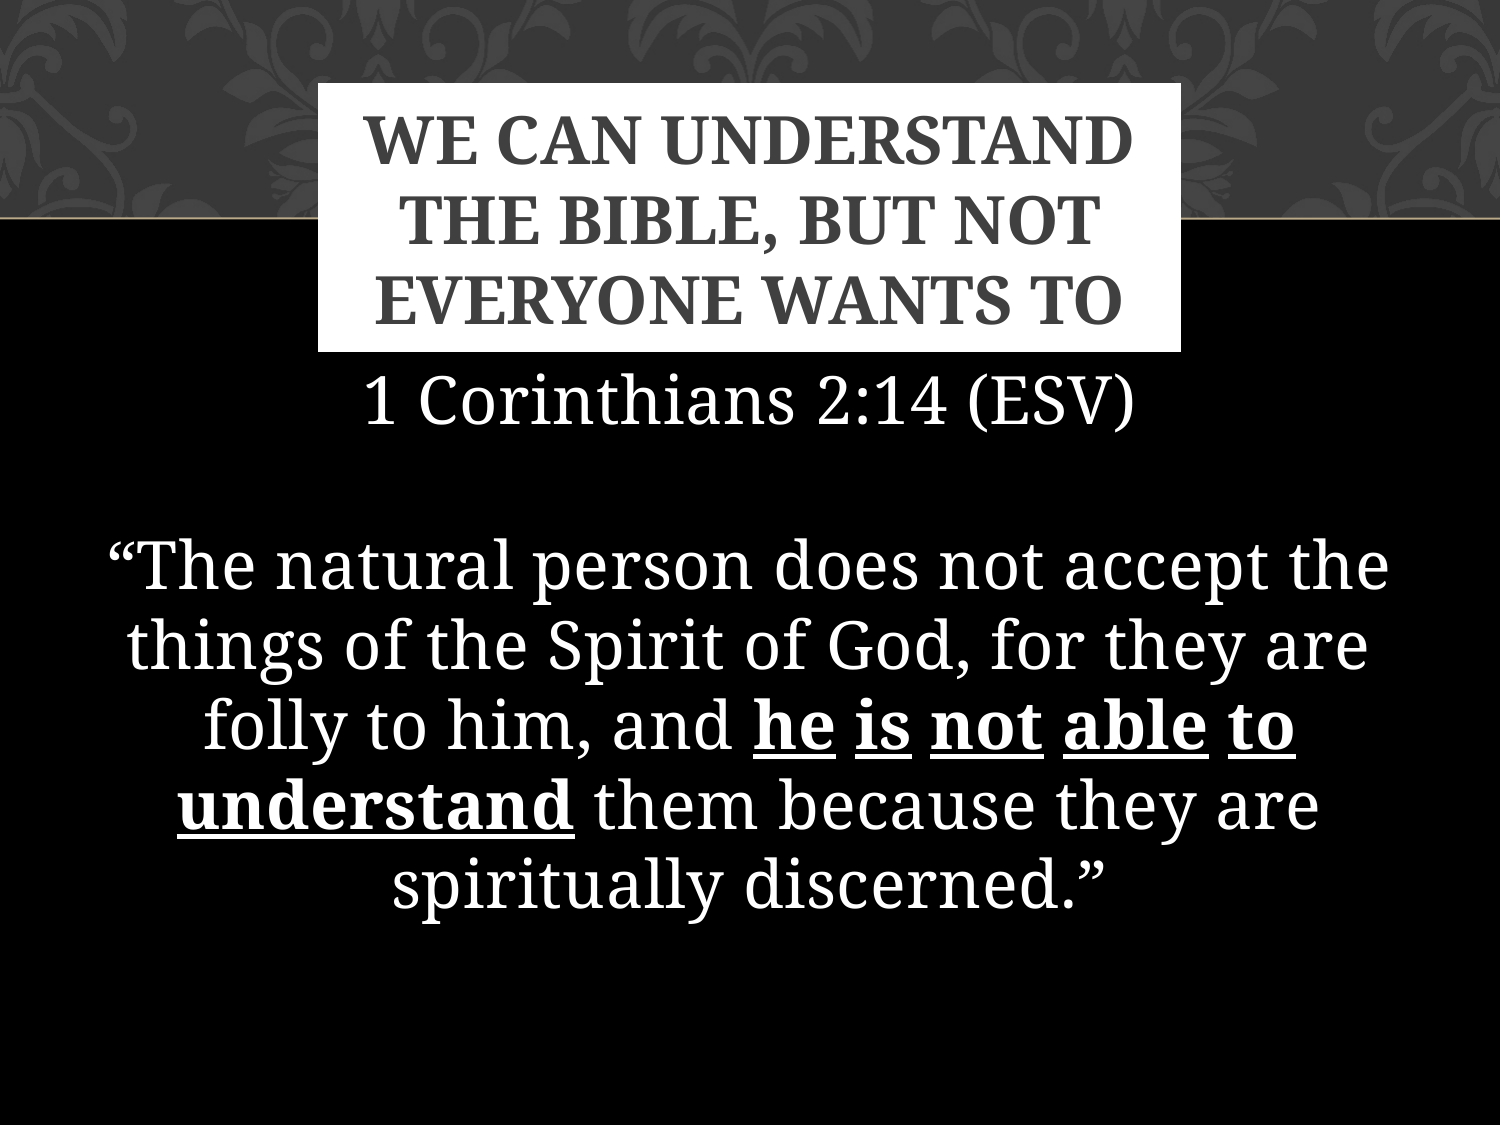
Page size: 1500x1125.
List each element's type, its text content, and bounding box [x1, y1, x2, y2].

list 1 Corinthians 2:14 (ESV) “The natural person does not accept the things of the Spirit of God, for they are folly to him, and he is not able to understand them because they are spiritually discerned.” [75, 350, 1425, 1000]
title WE CAN Understand the Bible, but Not Everyone Wants to [318, 83, 1181, 352]
